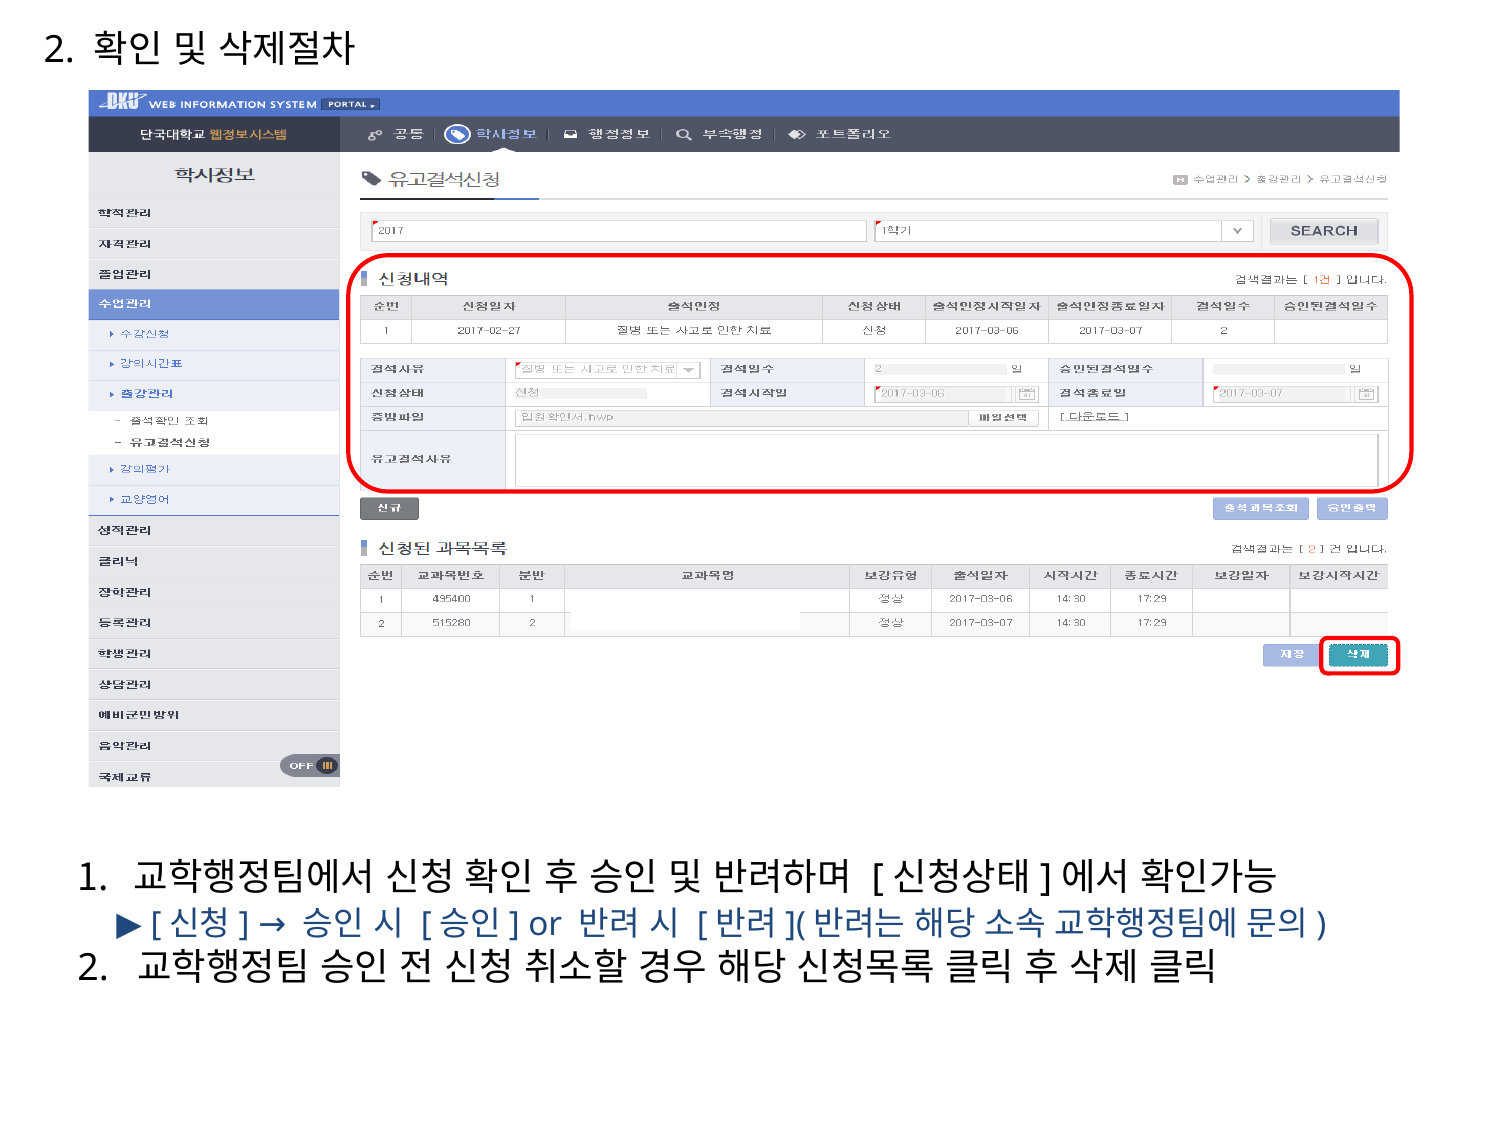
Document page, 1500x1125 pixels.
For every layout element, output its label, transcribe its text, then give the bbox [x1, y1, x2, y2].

text_box 2. 확인 및 삭제절차 [28, 17, 372, 78]
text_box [88, 89, 1412, 788]
text_box 교학행정팀에서 신청 확인 후 승인 및 반려하며 [신청상태]에서 확인가능 ▶ [신청] → 승인 시 [승인] or 반려 시 [반려](반려는 해당 소속 교학행정팀에 문의) 2. 교학행정팀 승인 전 신청 취소할 경우 해당 신청목록 클릭 후 삭제 클릭 [62, 845, 1454, 996]
